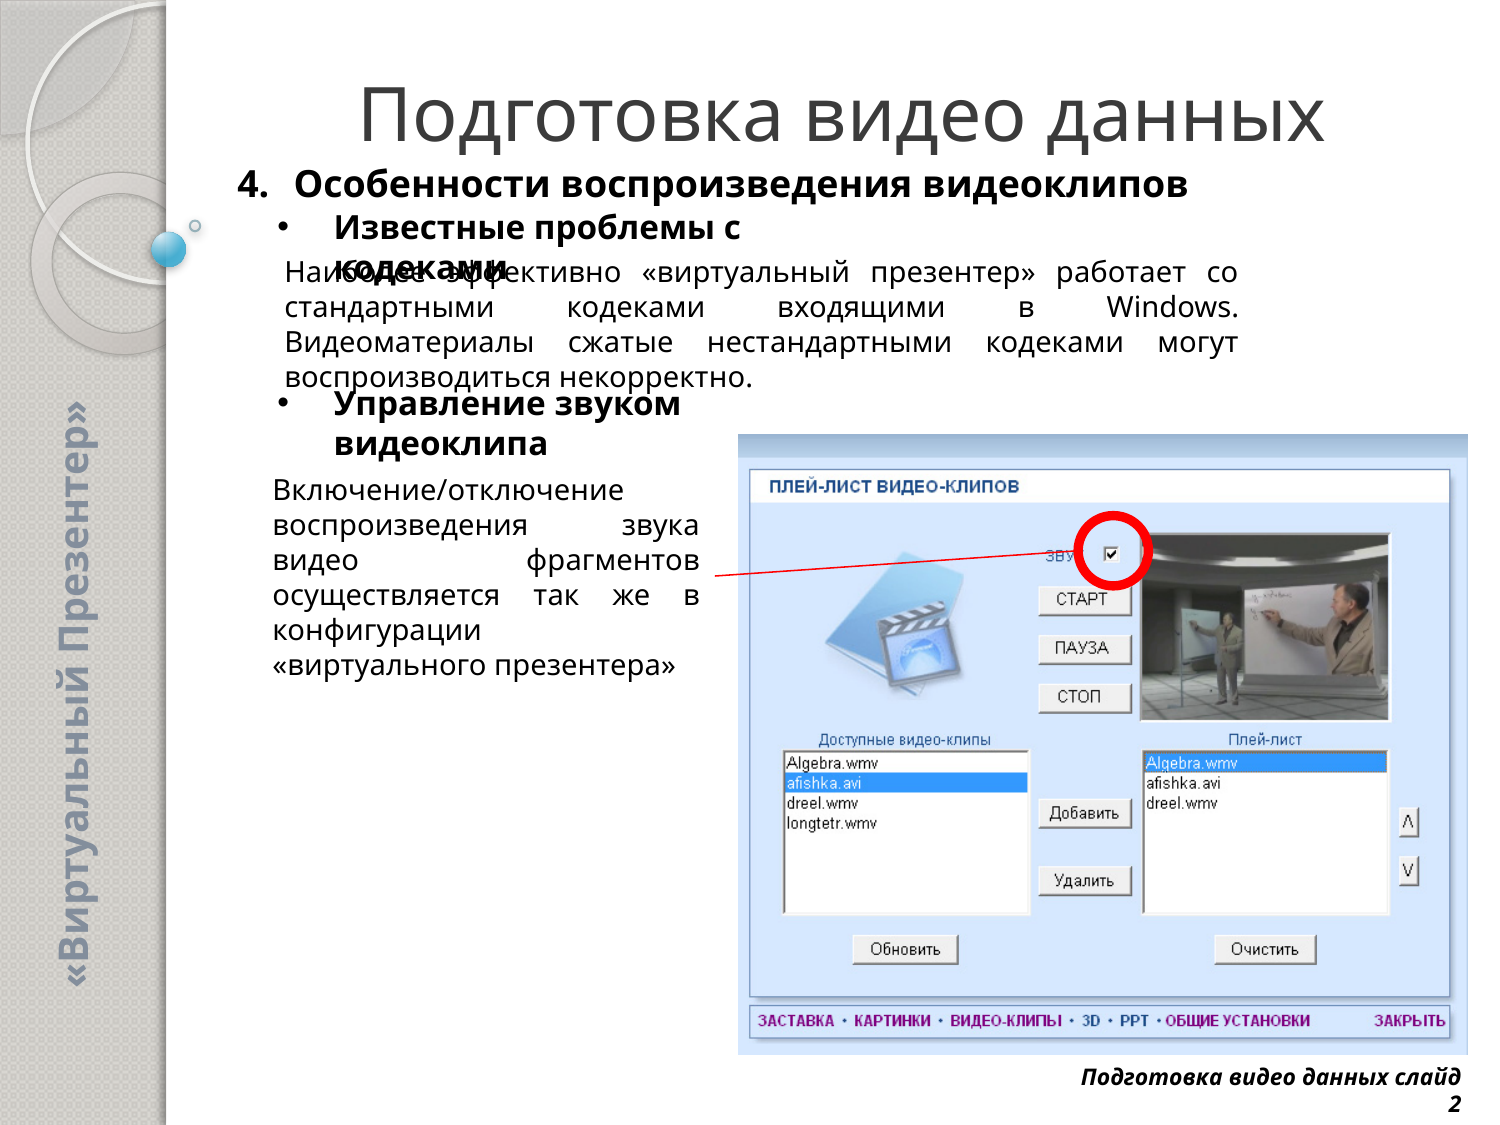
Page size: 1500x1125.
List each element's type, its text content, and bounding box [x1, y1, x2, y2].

text_box Известные проблемы с кодеками [187, 199, 891, 294]
text_box Подготовка видео данных слайд 2 [1054, 1054, 1477, 1125]
title Подготовка видео данных [234, 59, 1450, 164]
text_box Управление звуком видеоклипа [187, 374, 914, 470]
text_box Наиболее эффективно «виртуальный презентер» работает со стандартными кодеками входящими в Windows. Видеоматериалы сжатые нестандартными кодеками могут воспроизводиться некорректно. [269, 246, 1254, 401]
text_box Включение/отключение воспроизведения звука видео фрагментов осуществляется так же в конфигурации «виртуального презентера» [257, 463, 715, 689]
picture [737, 434, 1469, 1055]
subtitle «Виртуальный Презентер» [46, 339, 131, 1008]
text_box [714, 550, 1079, 561]
text_box Особенности воспроизведения видеоклипов [222, 152, 1360, 213]
